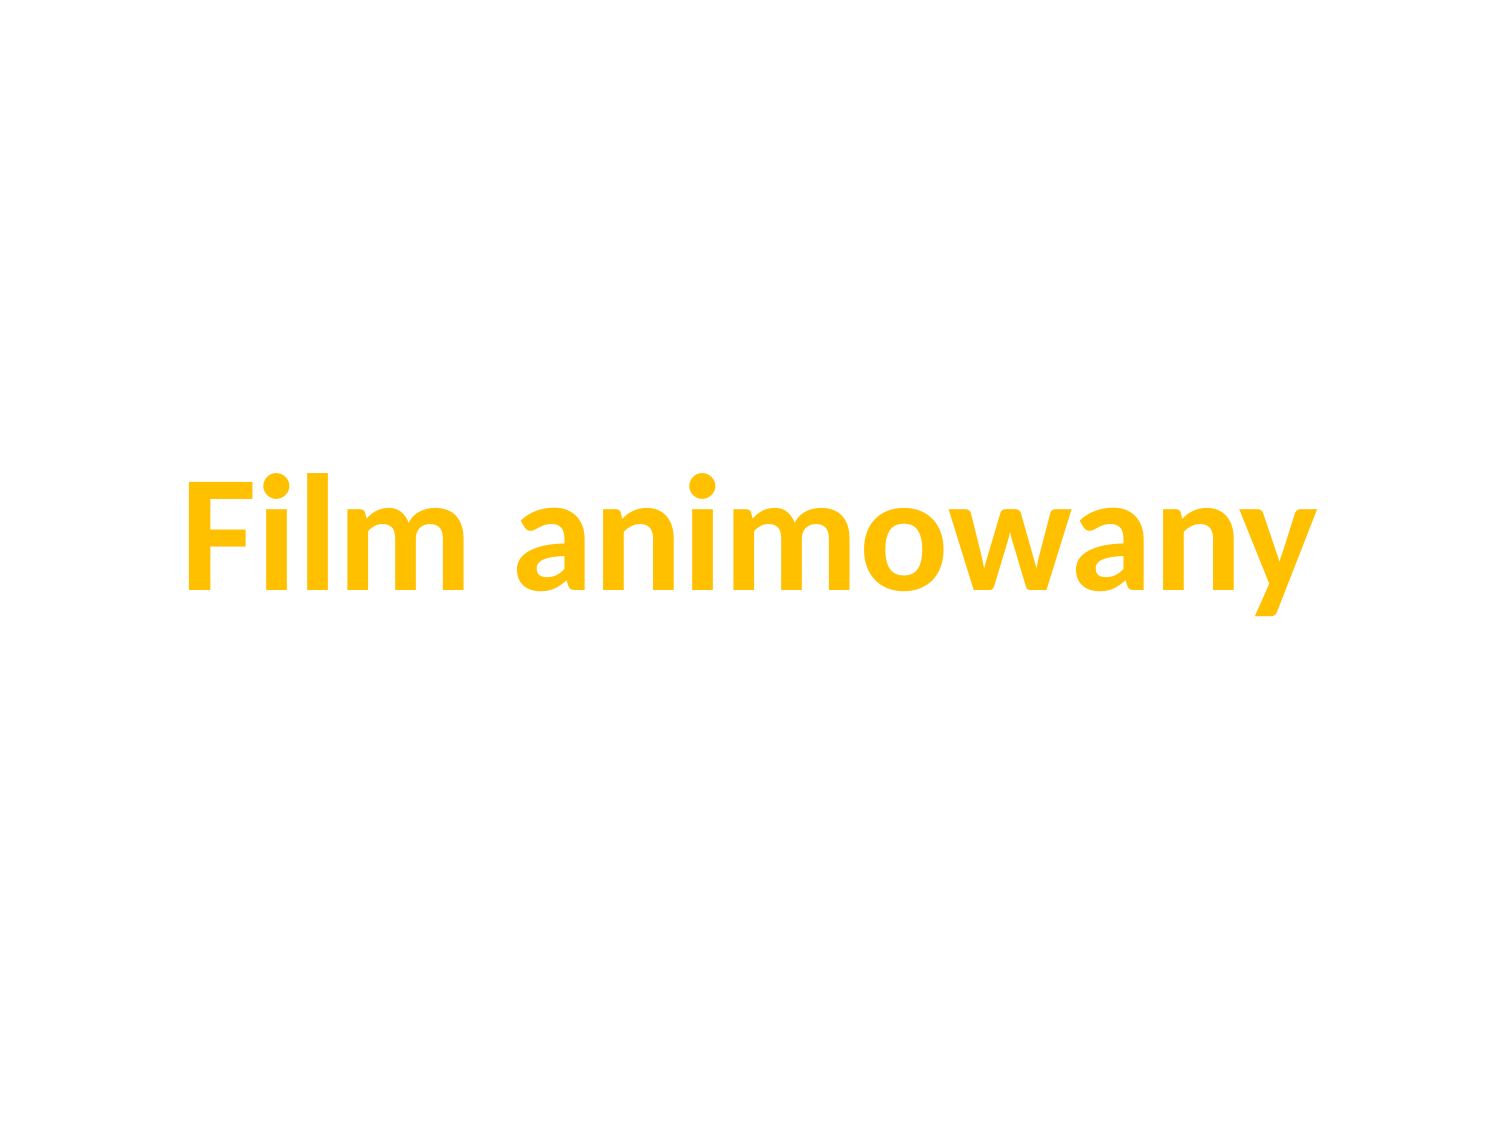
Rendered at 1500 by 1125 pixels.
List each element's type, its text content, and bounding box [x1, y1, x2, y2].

text_box Film animowany [0, 416, 1500, 631]
